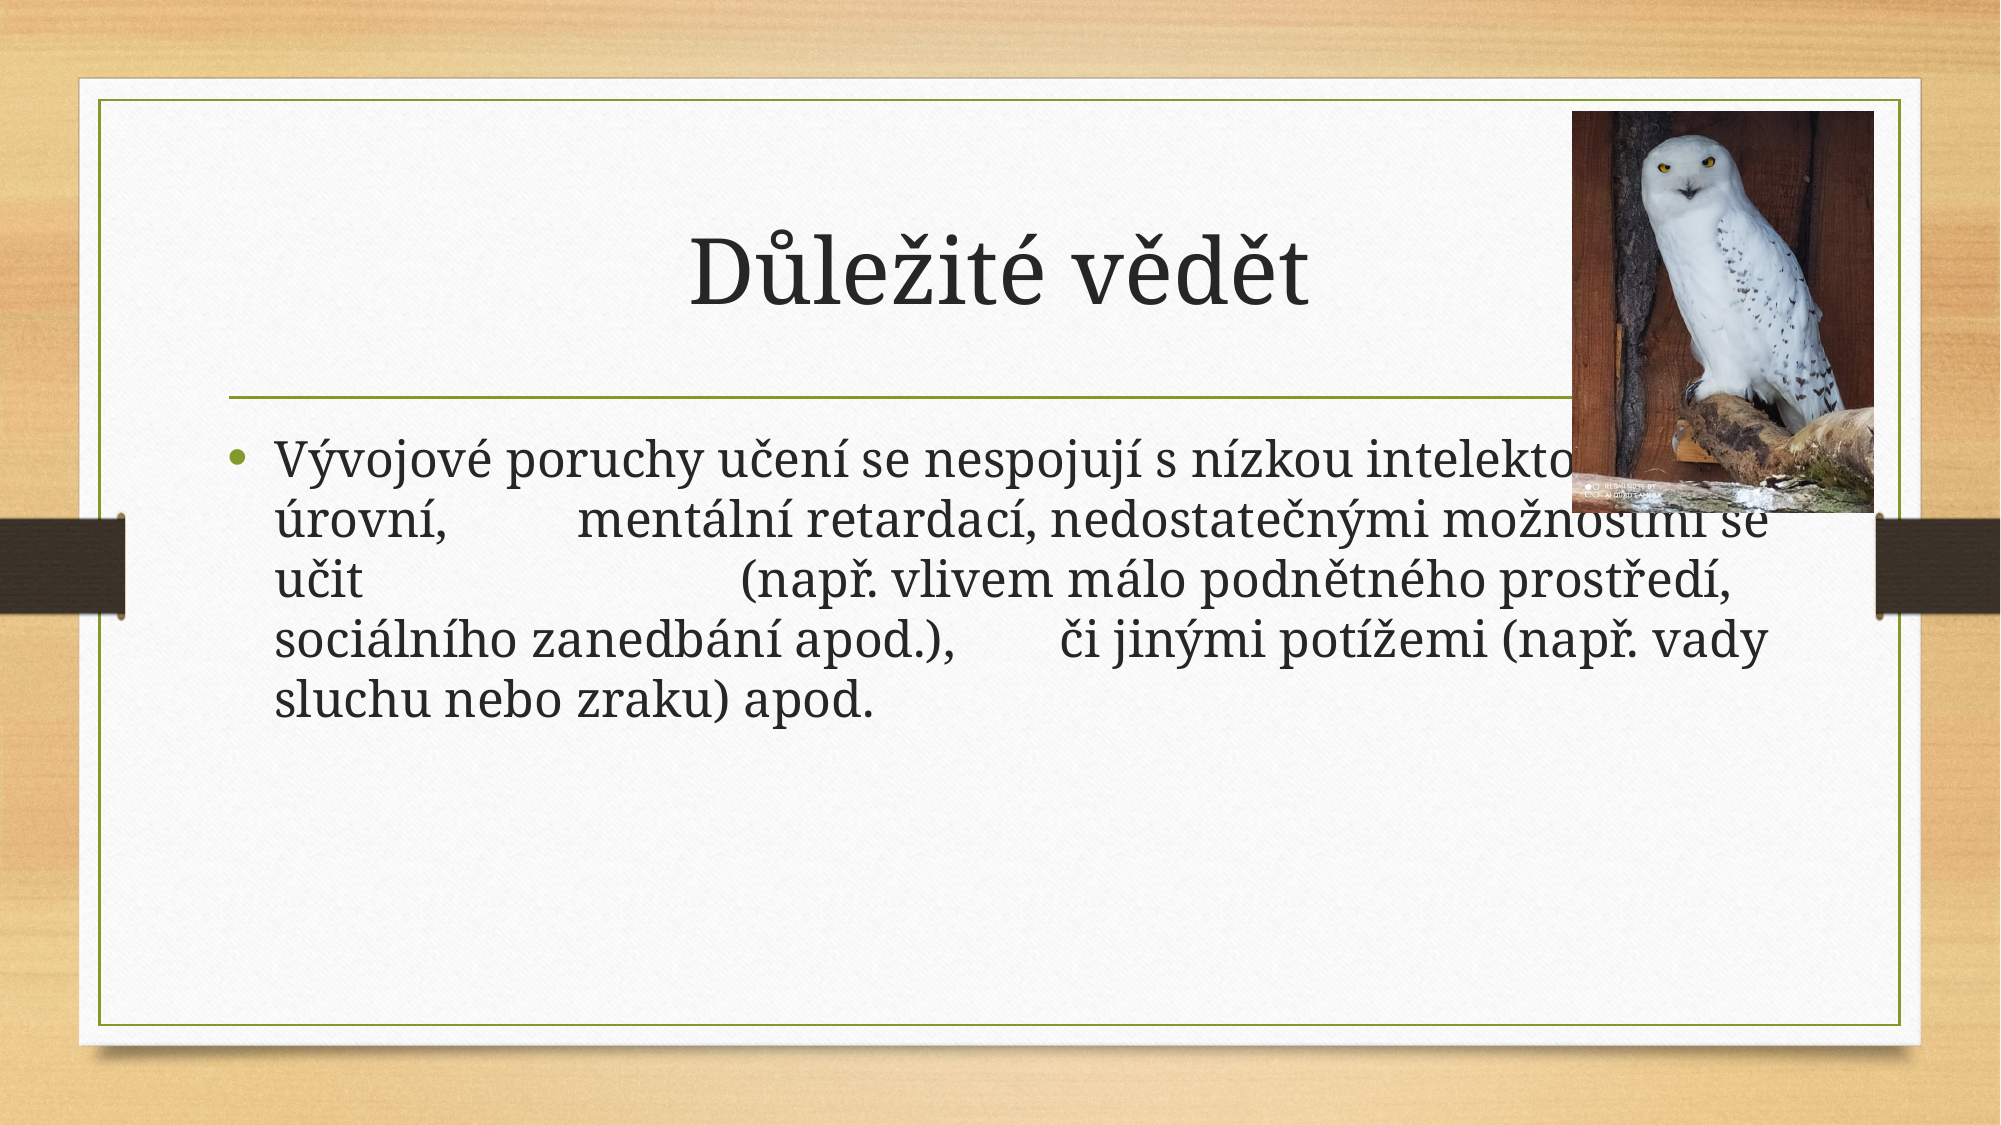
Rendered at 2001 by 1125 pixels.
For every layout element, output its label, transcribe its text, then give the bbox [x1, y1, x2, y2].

title Důležité vědět [212, 161, 1572, 375]
picture [0, 0, 2001, 1125]
list Vývojové poruchy učení se nespojují s nízkou intelektovou úrovní, mentální retardací, nedostatečnými možnostmi se učit (např. vlivem málo podnětného prostředí, sociálního zanedbání apod.), či jinými potížemi (např. vady sluchu nebo zraku) apod. [212, 419, 1788, 964]
